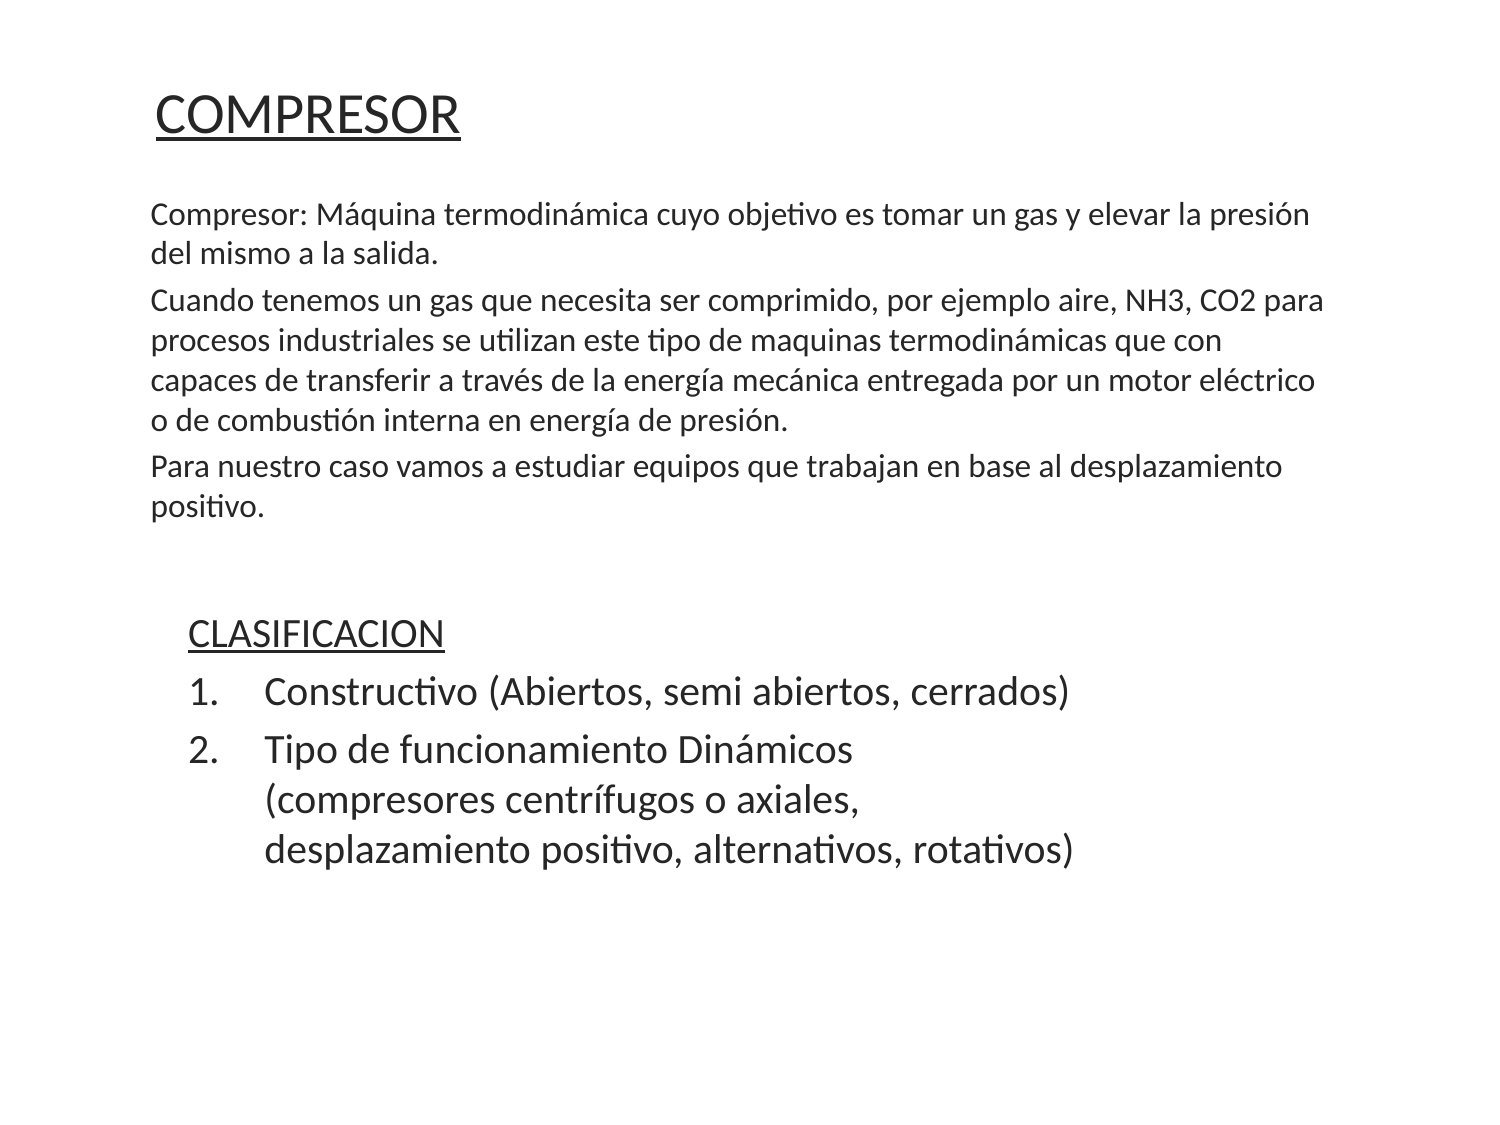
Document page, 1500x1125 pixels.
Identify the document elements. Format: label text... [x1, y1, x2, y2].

text_box CLASIFICACION Constructivo (Abiertos, semi abiertos, cerrados) Tipo de funcionamiento Dinámicos (compresores centrífugos o axiales, desplazamiento positivo, alternativos, rotativos) [173, 597, 1095, 972]
text_box Compresor: Máquina termodinámica cuyo objetivo es tomar un gas y elevar la presión del mismo a la salida. Cuando tenemos un gas que necesita ser comprimido, por ejemplo aire, NH3, CO2 para procesos industriales se utilizan este tipo de maquinas termodinámicas que con capaces de transferir a través de la energía mecánica entregada por un motor eléctrico o de combustión interna en energía de presión. Para nuestro caso vamos a estudiar equipos que trabajan en base al desplazamiento positivo. [135, 184, 1353, 559]
subtitle COMPRESOR [140, 67, 1464, 222]
